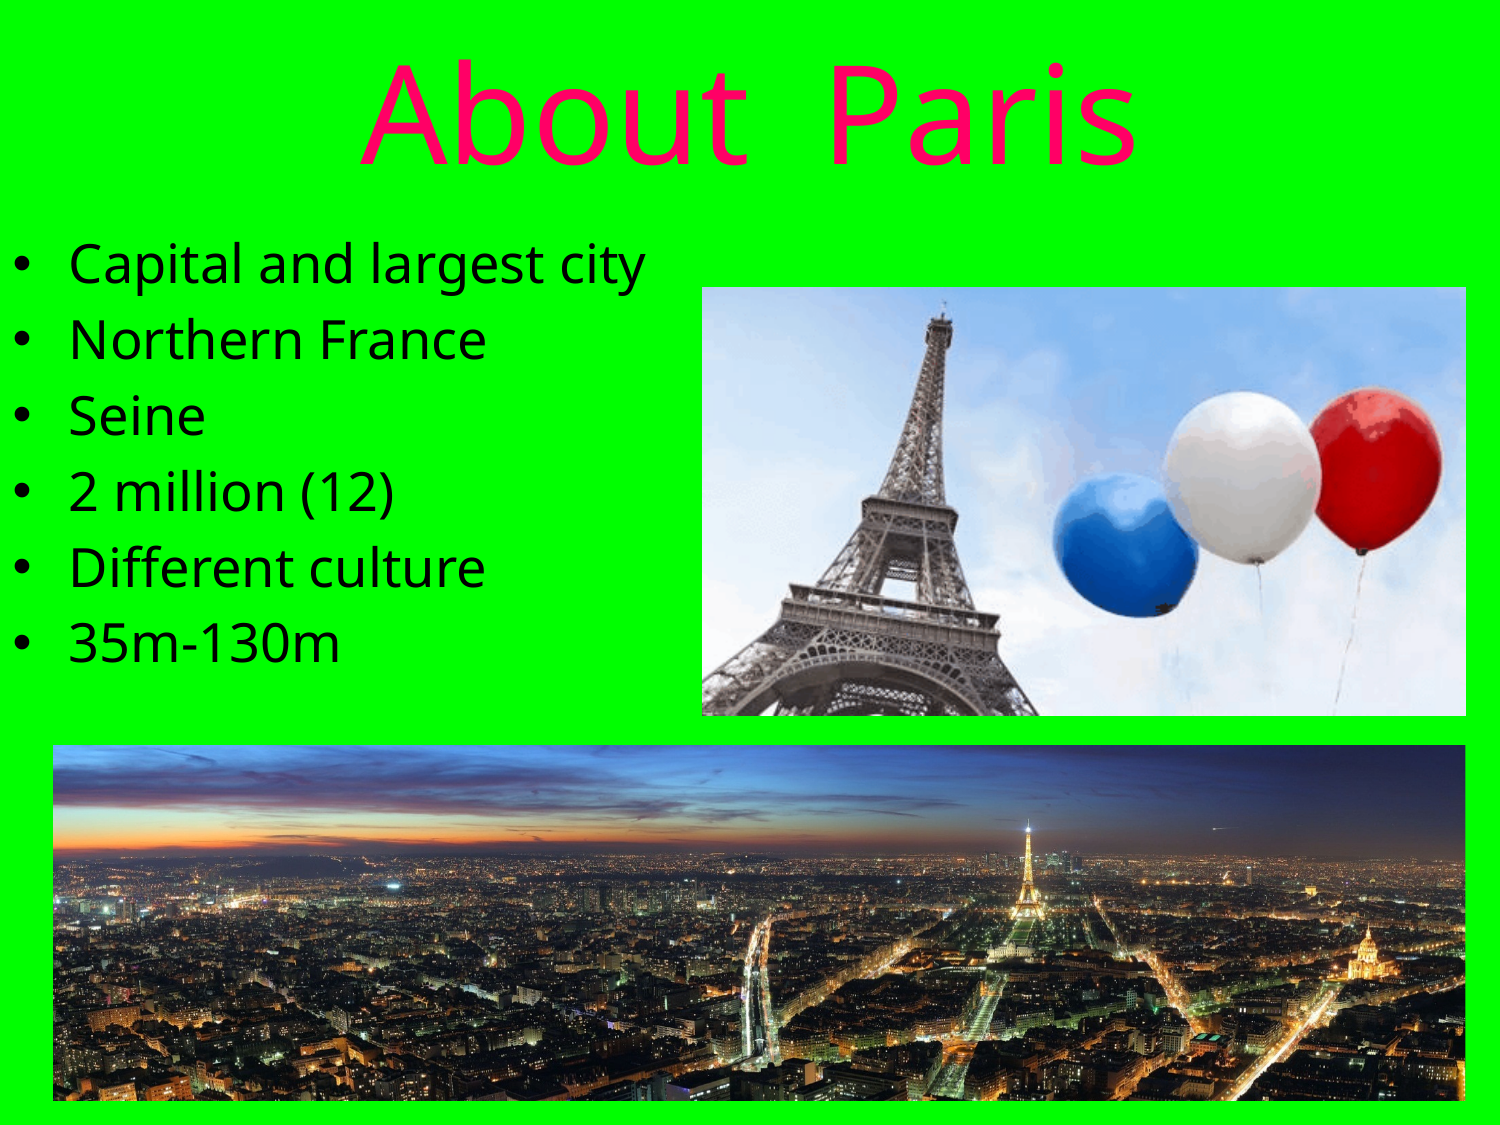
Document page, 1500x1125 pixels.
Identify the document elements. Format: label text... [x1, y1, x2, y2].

picture [702, 287, 1466, 717]
picture [52, 745, 1466, 1101]
list Capital and largest city Northern France Seine 2 million (12) Different culture 35m-130m [0, 222, 837, 746]
title About Paris [17, 19, 1484, 201]
